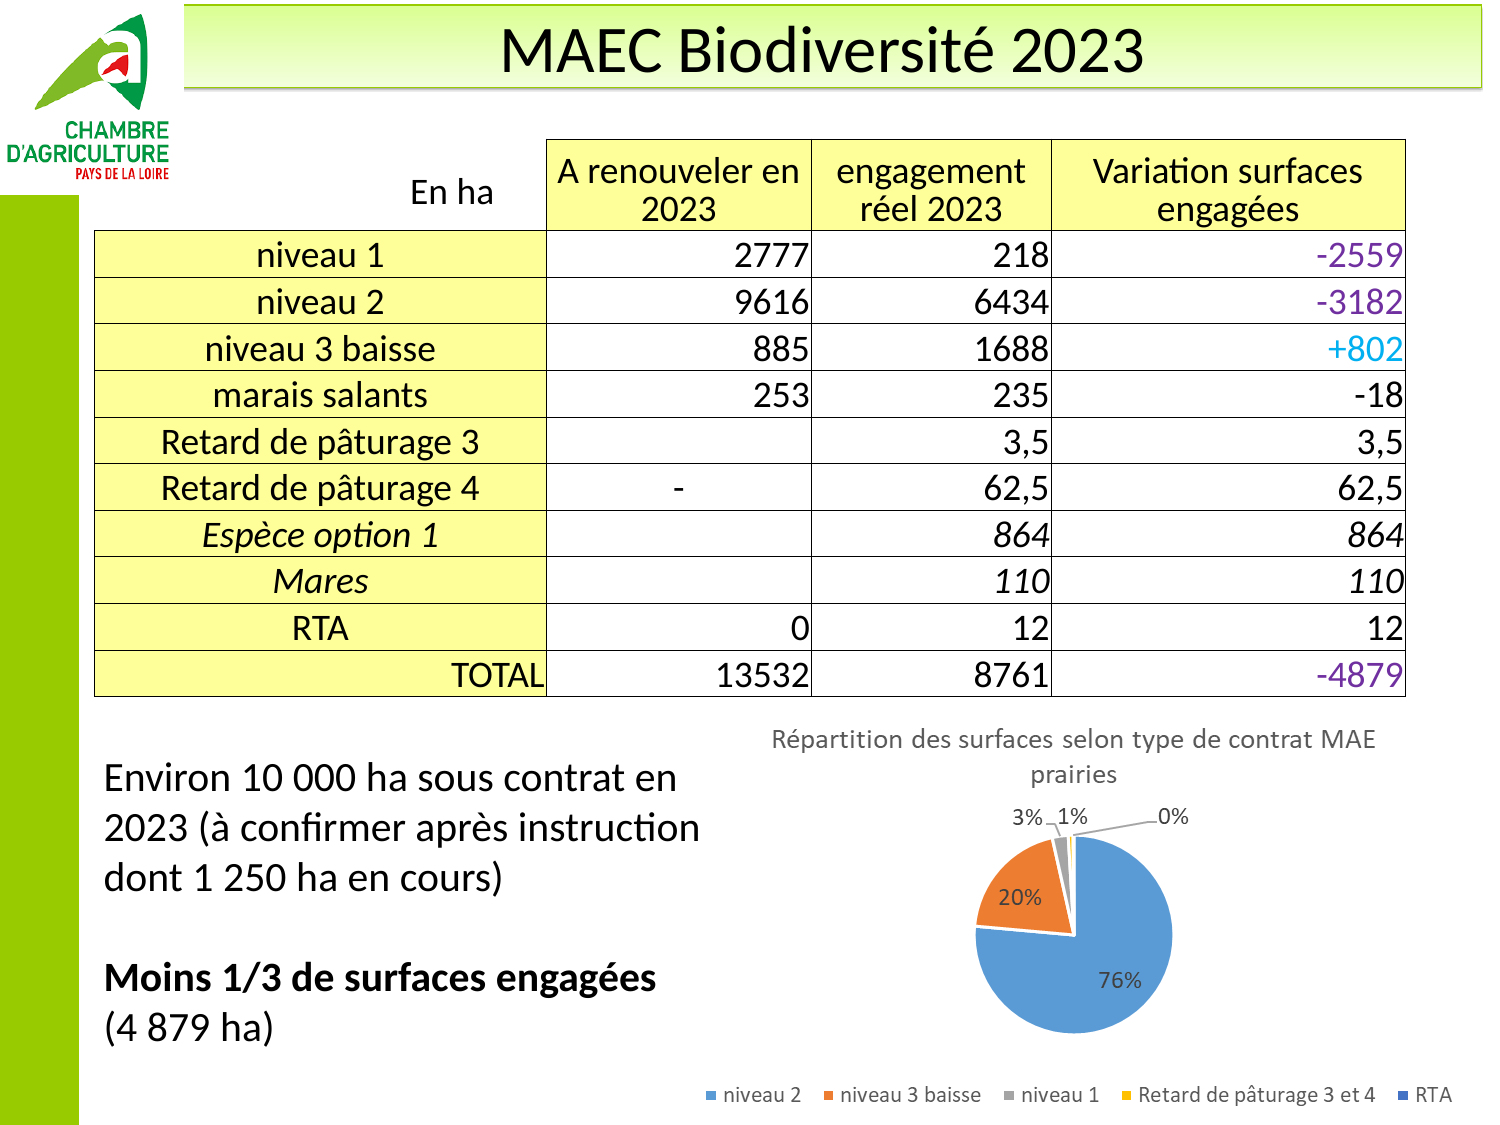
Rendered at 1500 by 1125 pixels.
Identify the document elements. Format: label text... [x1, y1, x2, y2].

table_cell 8761 [812, 651, 1051, 694]
table_cell 110 [812, 557, 1051, 603]
table_cell -18 [1052, 371, 1405, 417]
table_cell 12 [812, 604, 1051, 650]
table_cell 3,5 [1052, 418, 1405, 463]
table_cell 9616 [547, 278, 811, 323]
table_cell -4879 [1052, 651, 1405, 694]
table_cell 3,5 [812, 418, 1051, 463]
table_cell 13532 [547, 651, 811, 696]
table_header A renouveler en 2023 [547, 140, 811, 230]
table_cell RTA [95, 604, 546, 650]
table_cell Mares [95, 557, 546, 603]
table_cell -3182 [1052, 278, 1405, 323]
table_cell 62,5 [812, 464, 1051, 510]
table_header Variation surfaces engagées [1052, 140, 1405, 230]
table_cell 6434 [812, 278, 1051, 323]
table_cell 62,5 [1052, 464, 1405, 510]
table_cell -2559 [1052, 231, 1405, 277]
table_cell 235 [812, 371, 1051, 417]
table_cell Espèce option 1 [95, 511, 546, 556]
table_cell [547, 557, 811, 603]
picture [0, 0, 185, 195]
table_cell 2777 [547, 231, 811, 277]
table_header [95, 139, 546, 230]
table_cell niveau 2 [95, 278, 546, 323]
table_cell marais salants [95, 371, 546, 417]
table_cell 864 [812, 511, 1051, 556]
table_cell [547, 511, 811, 556]
text_box Environ 10 000 ha sous contrat en 2023 (à confirmer après instruction dont 1 250 ha en cours) Moins 1/3 de surfaces engagées (4 879 ha) [88, 742, 626, 1058]
text_box MAEC Biodiversité 2023 [189, 4, 1482, 88]
table_cell TOTAL [95, 651, 546, 696]
table_cell Retard de pâturage 4 [95, 464, 546, 510]
table_cell 885 [547, 324, 811, 370]
table_cell [547, 418, 811, 463]
table_cell 12 [1052, 604, 1405, 650]
table_header engagement réel 2023 [812, 140, 1051, 230]
table_cell 110 [1052, 557, 1405, 603]
table_cell +802 [1052, 324, 1405, 370]
table_cell niveau 1 [95, 231, 546, 277]
table_cell 218 [812, 231, 1051, 277]
table_cell 1688 [812, 324, 1051, 370]
table_cell 864 [1052, 511, 1405, 556]
table_cell 253 [547, 371, 811, 417]
table_cell niveau 3 baisse [95, 324, 546, 370]
table_cell Retard de pâturage 3 [95, 418, 546, 463]
table_cell 0 [547, 604, 811, 650]
table_cell - [547, 464, 811, 510]
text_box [631, 696, 1500, 1125]
